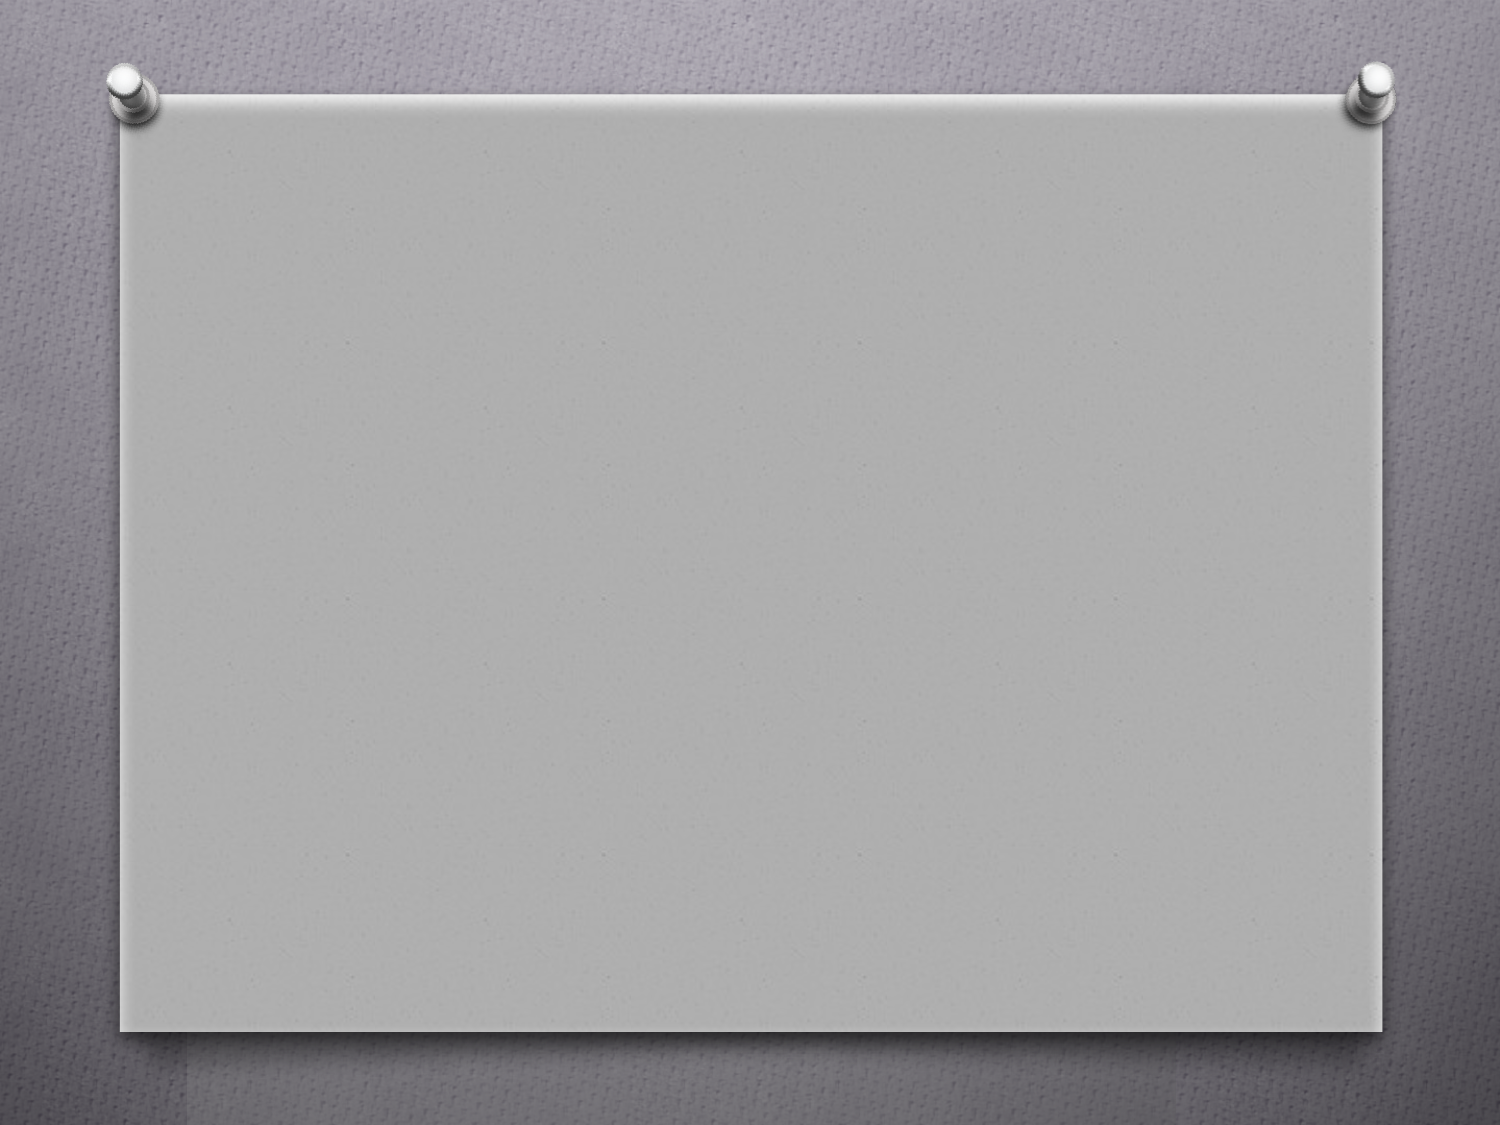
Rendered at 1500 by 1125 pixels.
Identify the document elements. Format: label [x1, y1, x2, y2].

picture [75, 29, 198, 153]
picture [1317, 35, 1439, 156]
